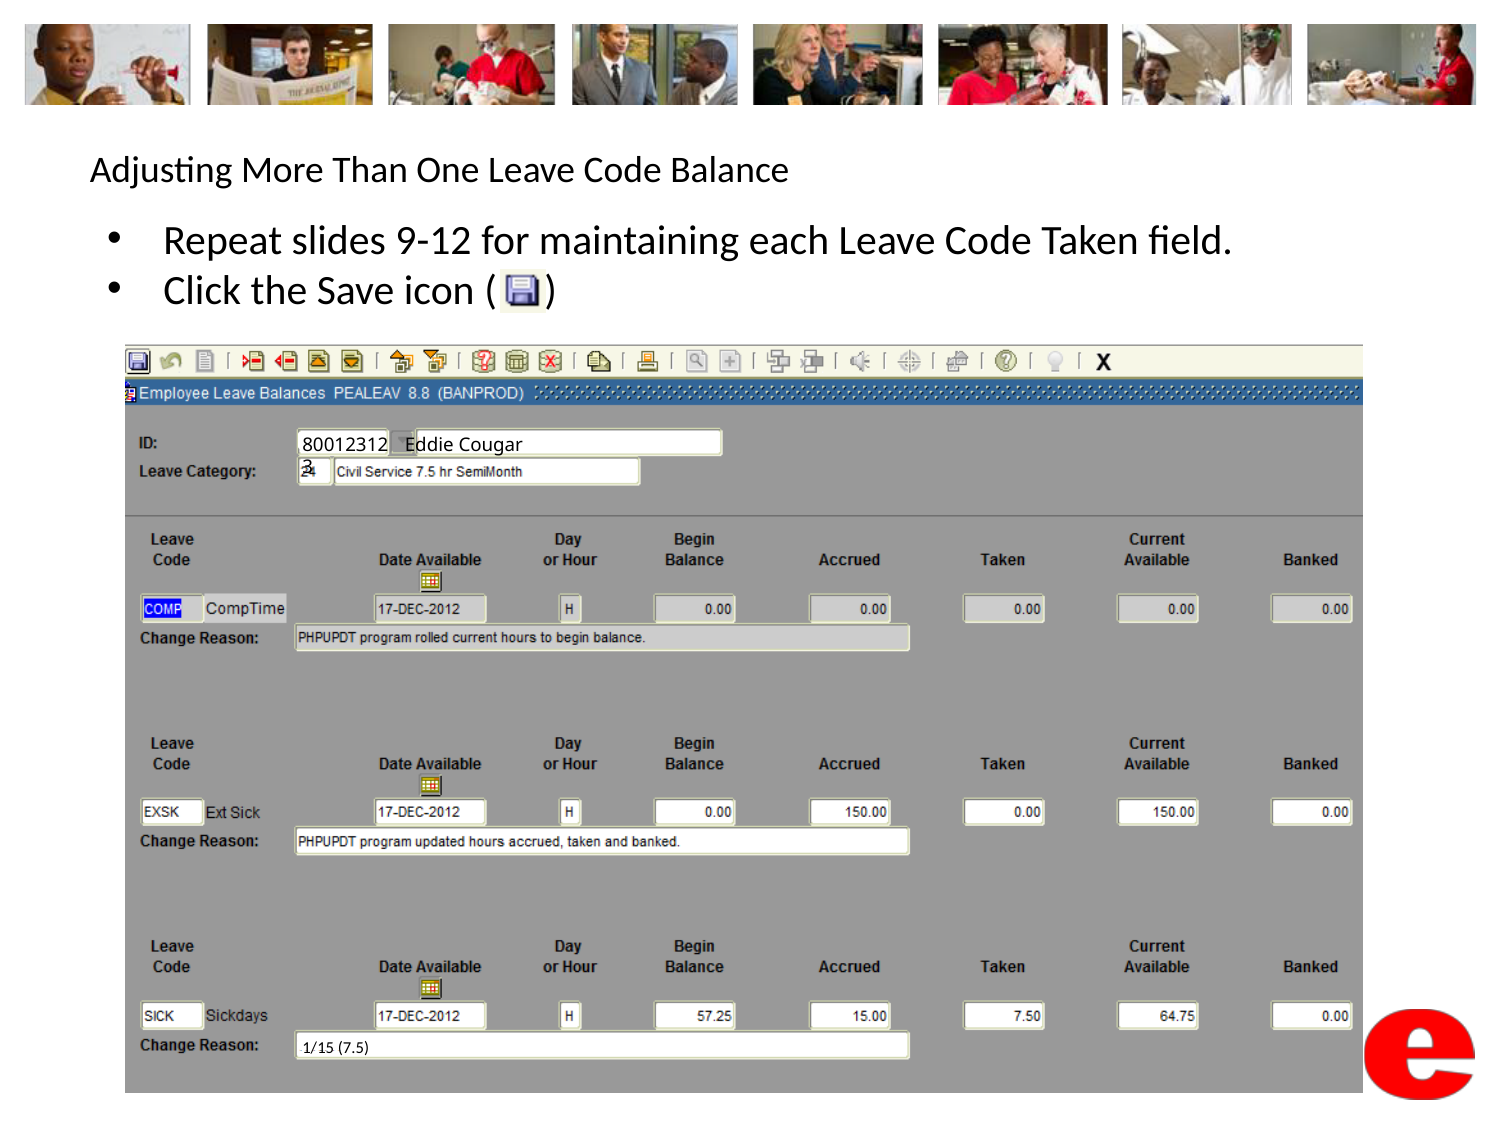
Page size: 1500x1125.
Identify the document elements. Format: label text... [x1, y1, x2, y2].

picture [1364, 1009, 1475, 1100]
picture [499, 269, 546, 314]
picture [24, 24, 1477, 105]
picture [124, 337, 1363, 1093]
text_box Adjusting More Than One Leave Code Balance [75, 137, 950, 198]
list Repeat slides 9-12 for maintaining each Leave Code Taken field. Click the Save icon ( ) [107, 212, 1413, 314]
